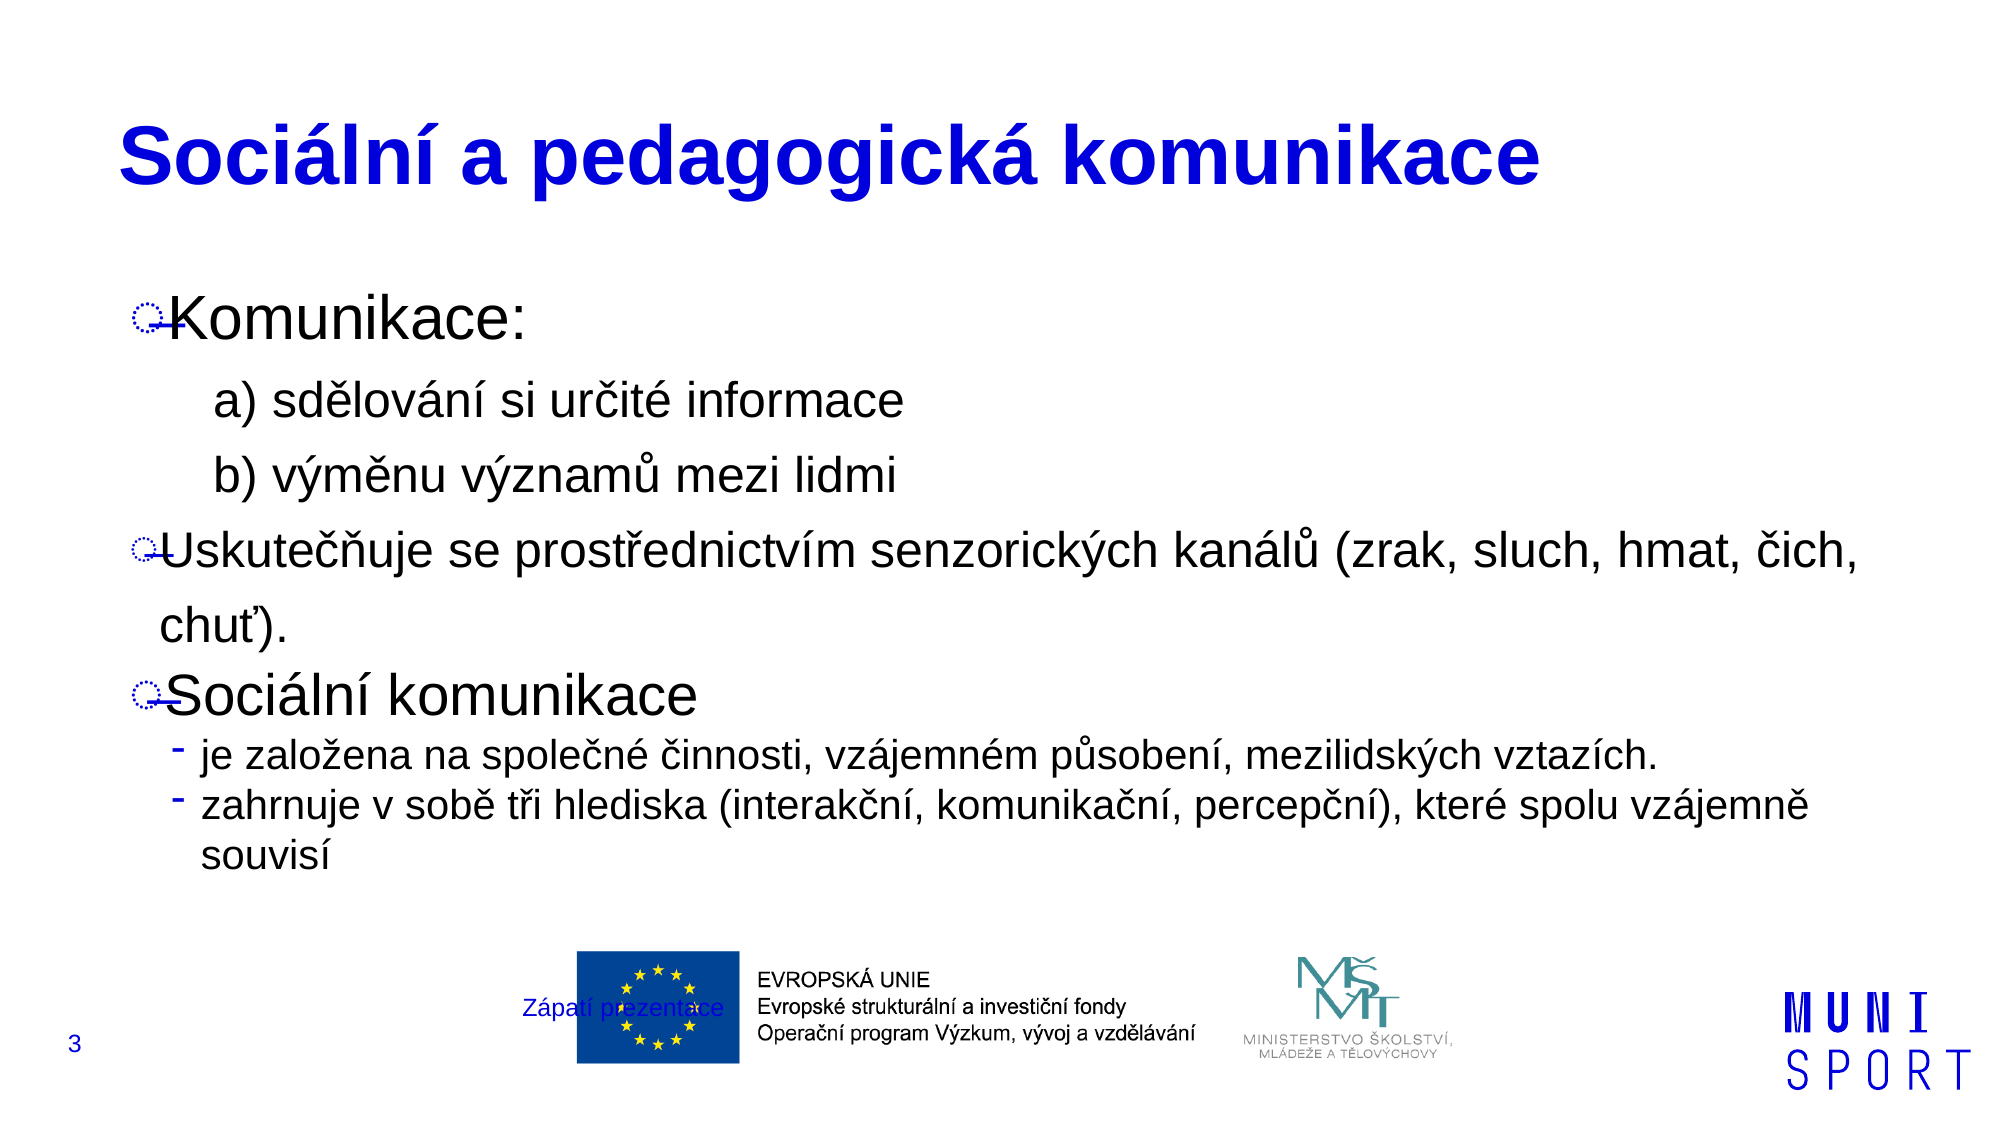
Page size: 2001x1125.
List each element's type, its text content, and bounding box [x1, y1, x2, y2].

slide_number 3 [67, 1021, 110, 1063]
list Komunikace: a) sdělování si určité informace b) výměnu významů mezi lidmi Uskutečňuje se prostřednictvím senzorických kanálů (zrak, sluch, hmat, čich, chuť). Sociální komunikace je založena na společné činnosti, vzájemném působení, mezilidských vztazích. zahrnuje v sobě tři hlediska (interakční, komunikační, percepční), které spolu vzájemně souvisí [118, 277, 1883, 957]
footer Zápatí prezentace [522, 957, 1506, 1119]
title Sociální a pedagogická komunikace [118, 118, 1883, 193]
